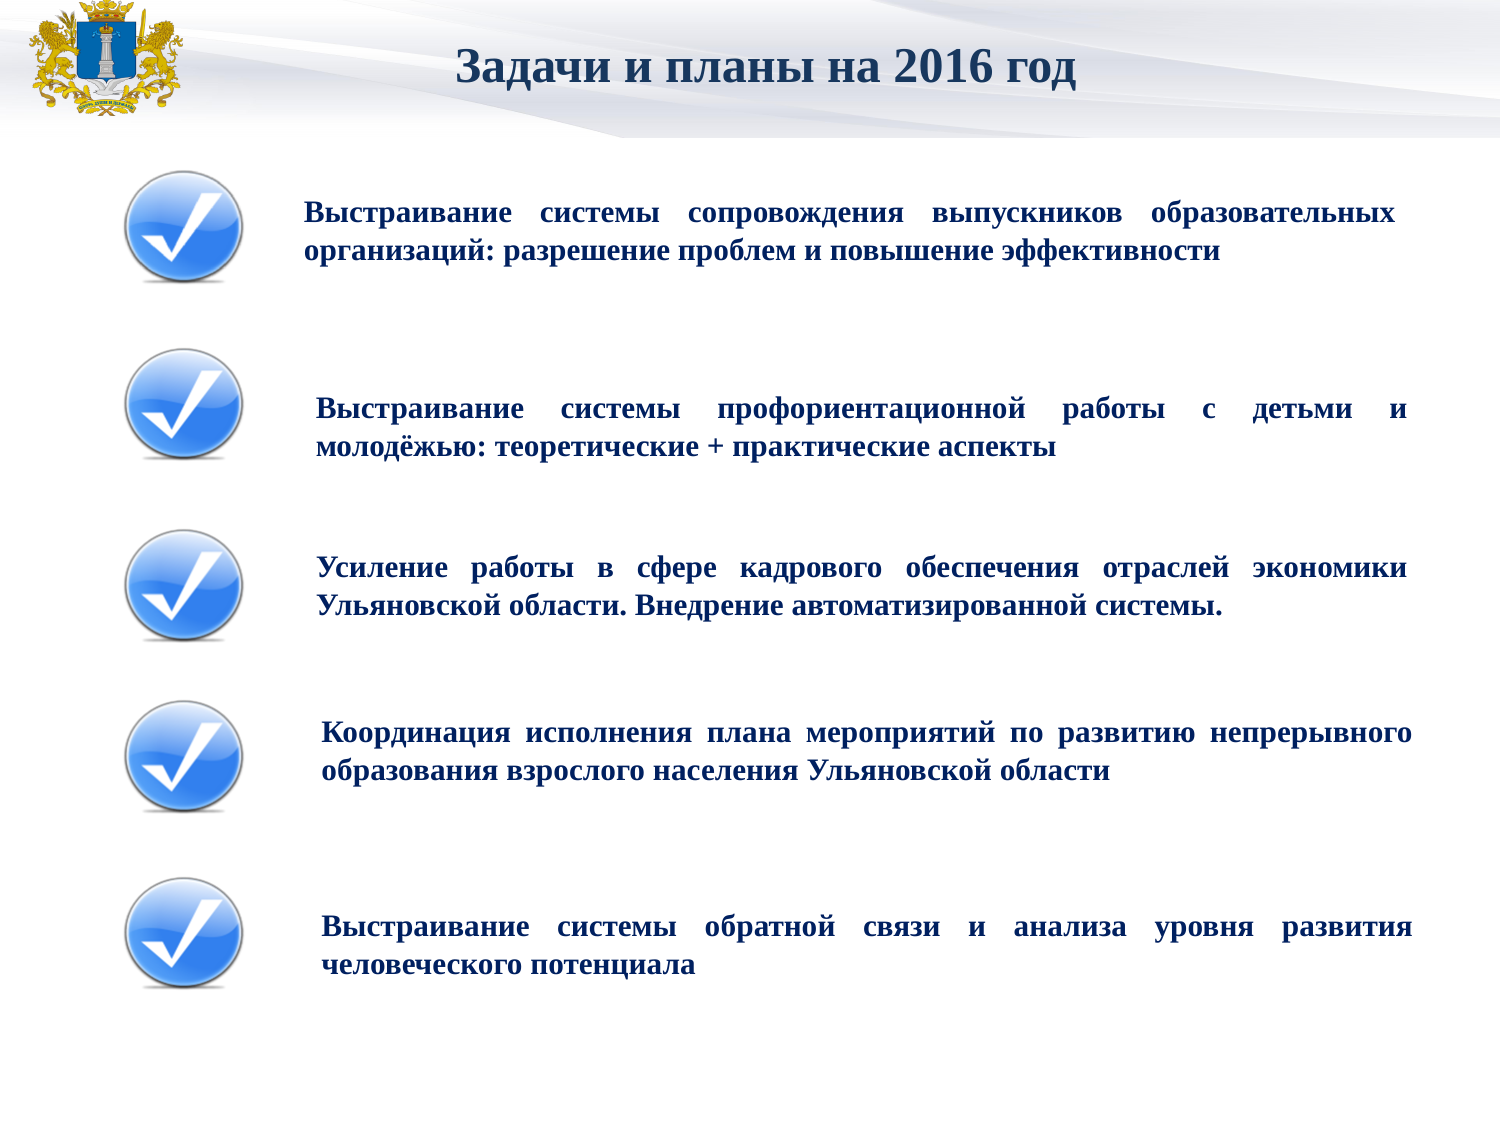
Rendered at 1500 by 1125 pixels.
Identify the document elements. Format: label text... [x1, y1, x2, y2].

text_box Выстраивание системы профориентационной работы с детьми и молодёжью: теоретические + практические аспекты [301, 380, 1424, 470]
text_box Усиление работы в сфере кадрового обеспечения отраслей экономики Ульяновской области. Внедрение автоматизированной системы. [301, 538, 1424, 629]
text_box Выстраивание системы сопровождения выпускников образовательных организаций: разрешение проблем и повышение эффективности [289, 184, 1412, 274]
picture [111, 689, 255, 821]
text_box Выстраивание системы обратной связи и анализа уровня развития человеческого потенциала [306, 898, 1429, 988]
title Задачи и планы на 2016 год [187, 9, 1424, 116]
picture [111, 160, 255, 291]
text_box Координация исполнения плана мероприятий по развитию непрерывного образования взрослого населения Ульяновской области [306, 704, 1429, 794]
picture [111, 519, 255, 650]
text_box [0, 0, 1500, 138]
picture [29, 0, 184, 116]
picture [111, 866, 255, 998]
picture [111, 337, 255, 469]
